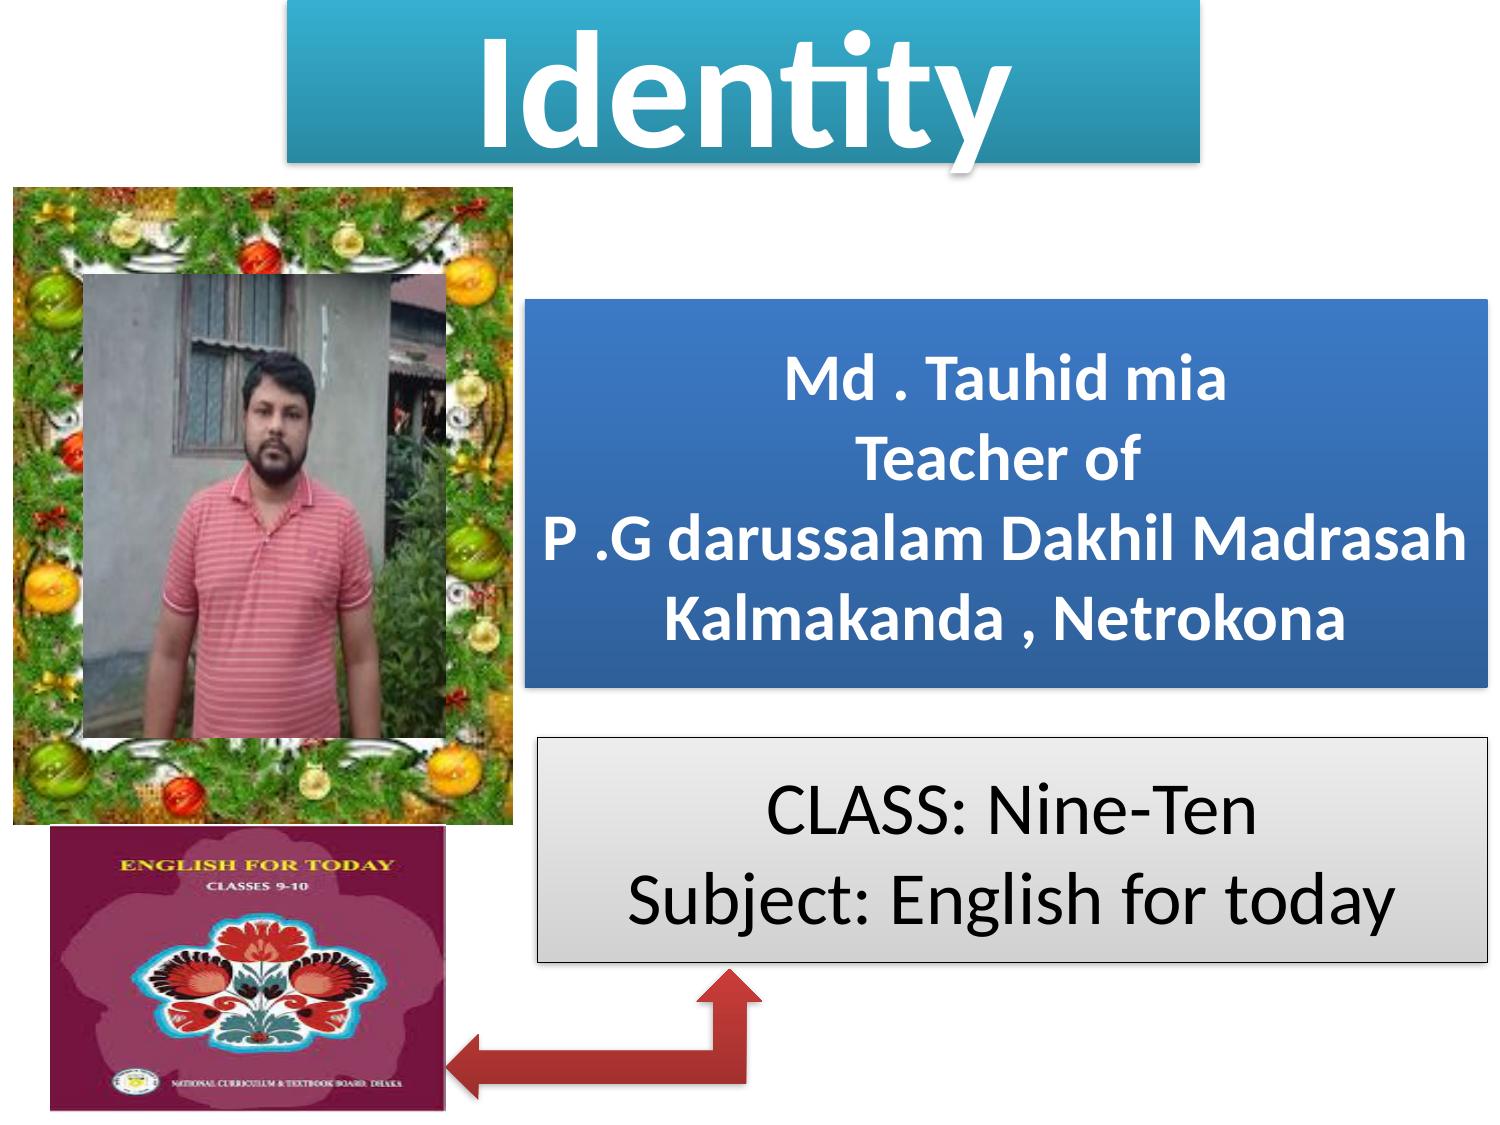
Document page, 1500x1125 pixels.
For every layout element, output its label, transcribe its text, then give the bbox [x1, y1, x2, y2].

text_box [449, 968, 763, 1101]
text_box CLASS: Nine-Ten Subject: English for today [537, 737, 1488, 963]
text_box Identity [287, 0, 1200, 163]
text_box Md . Tauhid mia Teacher of P .G darussalam Dakhil Madrasah Kalmakanda , Netrokona [524, 299, 1488, 688]
picture [13, 187, 513, 1113]
